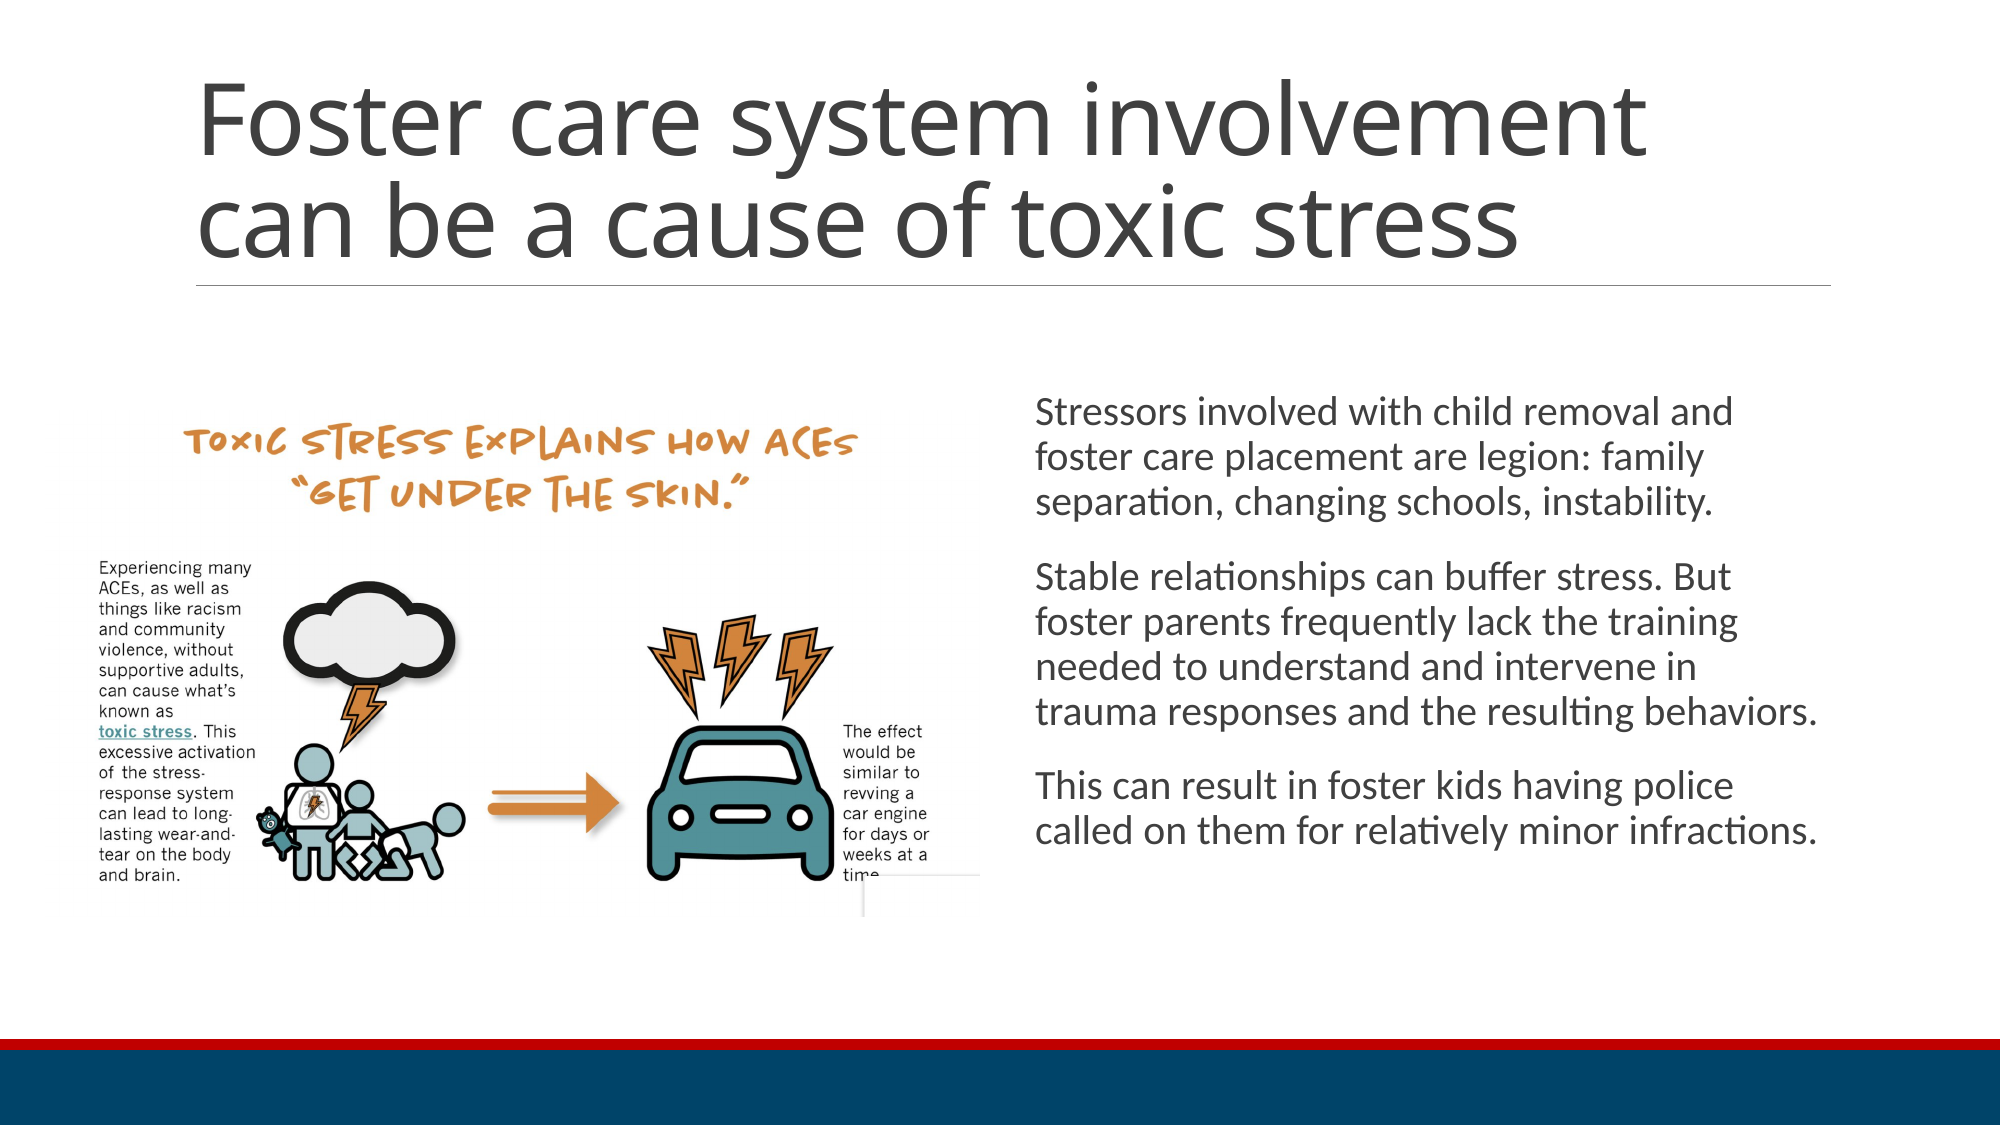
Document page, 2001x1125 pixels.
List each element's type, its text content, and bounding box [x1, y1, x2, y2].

picture [45, 409, 981, 918]
title Foster care system involvement can be a cause of toxic stress [180, 47, 1830, 285]
list Stressors involved with child removal and foster care placement are legion: family separation, changing schools, instability. Stable relationships can buffer stress. But foster parents frequently lack the training needed to understand and intervene in trauma responses and the resulting behaviors. This can result in foster kids having police called on them for relatively minor infractions. [1020, 302, 1830, 963]
